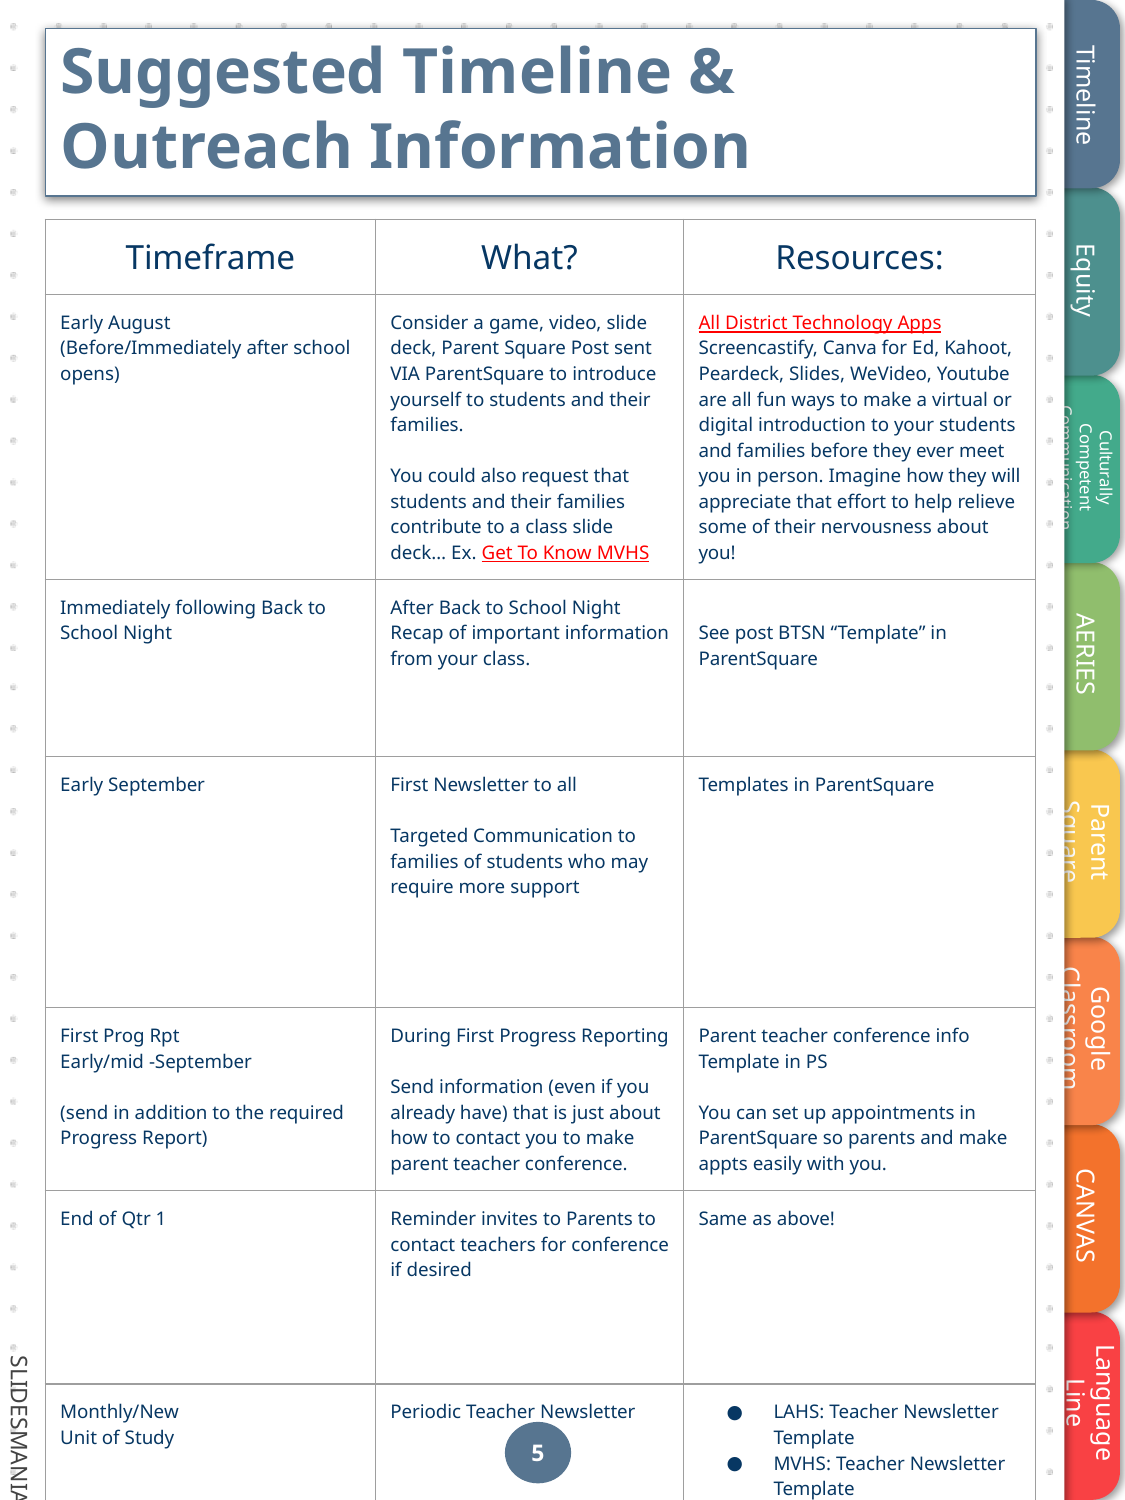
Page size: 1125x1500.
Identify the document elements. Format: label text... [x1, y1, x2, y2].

table_cell Templates in ParentSquare [684, 757, 1035, 1007]
table_header Resources: [684, 220, 1035, 294]
table_cell See post BTSN “Template” in ParentSquare [684, 580, 1035, 756]
table_cell LAHS: Teacher Newsletter Template MVHS: Teacher Newsletter Template [684, 1385, 1035, 1500]
title Suggested Timeline & Outreach Information [45, 28, 1036, 197]
table_cell Same as above! [684, 1191, 1035, 1383]
table_cell Early September [46, 757, 375, 1007]
picture [0, 0, 1065, 1500]
text_box [1070, 1323, 1125, 1500]
text_box [1070, 756, 1125, 937]
table_header What? [376, 220, 683, 294]
text_box [1070, 378, 1125, 558]
table_cell Periodic Teacher Newsletter [376, 1385, 683, 1500]
text_box [1070, 189, 1125, 369]
table_cell Parent teacher conference info Template in PS You can set up appointments in ParentSquare so parents and make appts easily with you. [684, 1008, 1035, 1190]
table_cell During First Progress Reporting Send information (even if you already have) that is just about how to contact you to make parent teacher conference. [376, 1008, 683, 1190]
table_cell Early August (Before/Immediately after school opens) [46, 295, 375, 579]
table_cell After Back to School Night Recap of important information from your class. [376, 580, 683, 756]
table_cell End of Qtr 1 [46, 1191, 375, 1383]
text_box [1070, 0, 1125, 180]
table_cell Monthly/New Unit of Study [46, 1385, 375, 1500]
table_cell Consider a game, video, slide deck, Parent Square Post sent VIA ParentSquare to introduce yourself to students and their families. You could also request that students and their families contribute to a class slide deck… Ex. Get To Know MVHS [376, 295, 683, 579]
table_cell First Prog Rpt Early/mid -September (send in addition to the required Progress Report) [46, 1008, 375, 1190]
table_header Timeframe [46, 220, 375, 294]
text_box [1070, 567, 1125, 748]
table_cell Immediately following Back to School Night [46, 580, 375, 756]
text_box [1070, 945, 1125, 1126]
table_cell All District Technology Apps Screencastify, Canva for Ed, Kahoot, Peardeck, Slides, WeVideo, Youtube are all fun ways to make a virtual or digital introduction to your students and families before they ever meet you in person. Imagine how they will appreciate that effort to help relieve some of their nervousness about you! [684, 295, 1035, 579]
text_box 5 [505, 1422, 571, 1483]
table_cell First Newsletter to all Targeted Communication to families of students who may require more support [376, 757, 683, 1007]
text_box [1070, 1134, 1125, 1315]
table_cell Reminder invites to Parents to contact teachers for conference if desired [376, 1191, 683, 1383]
